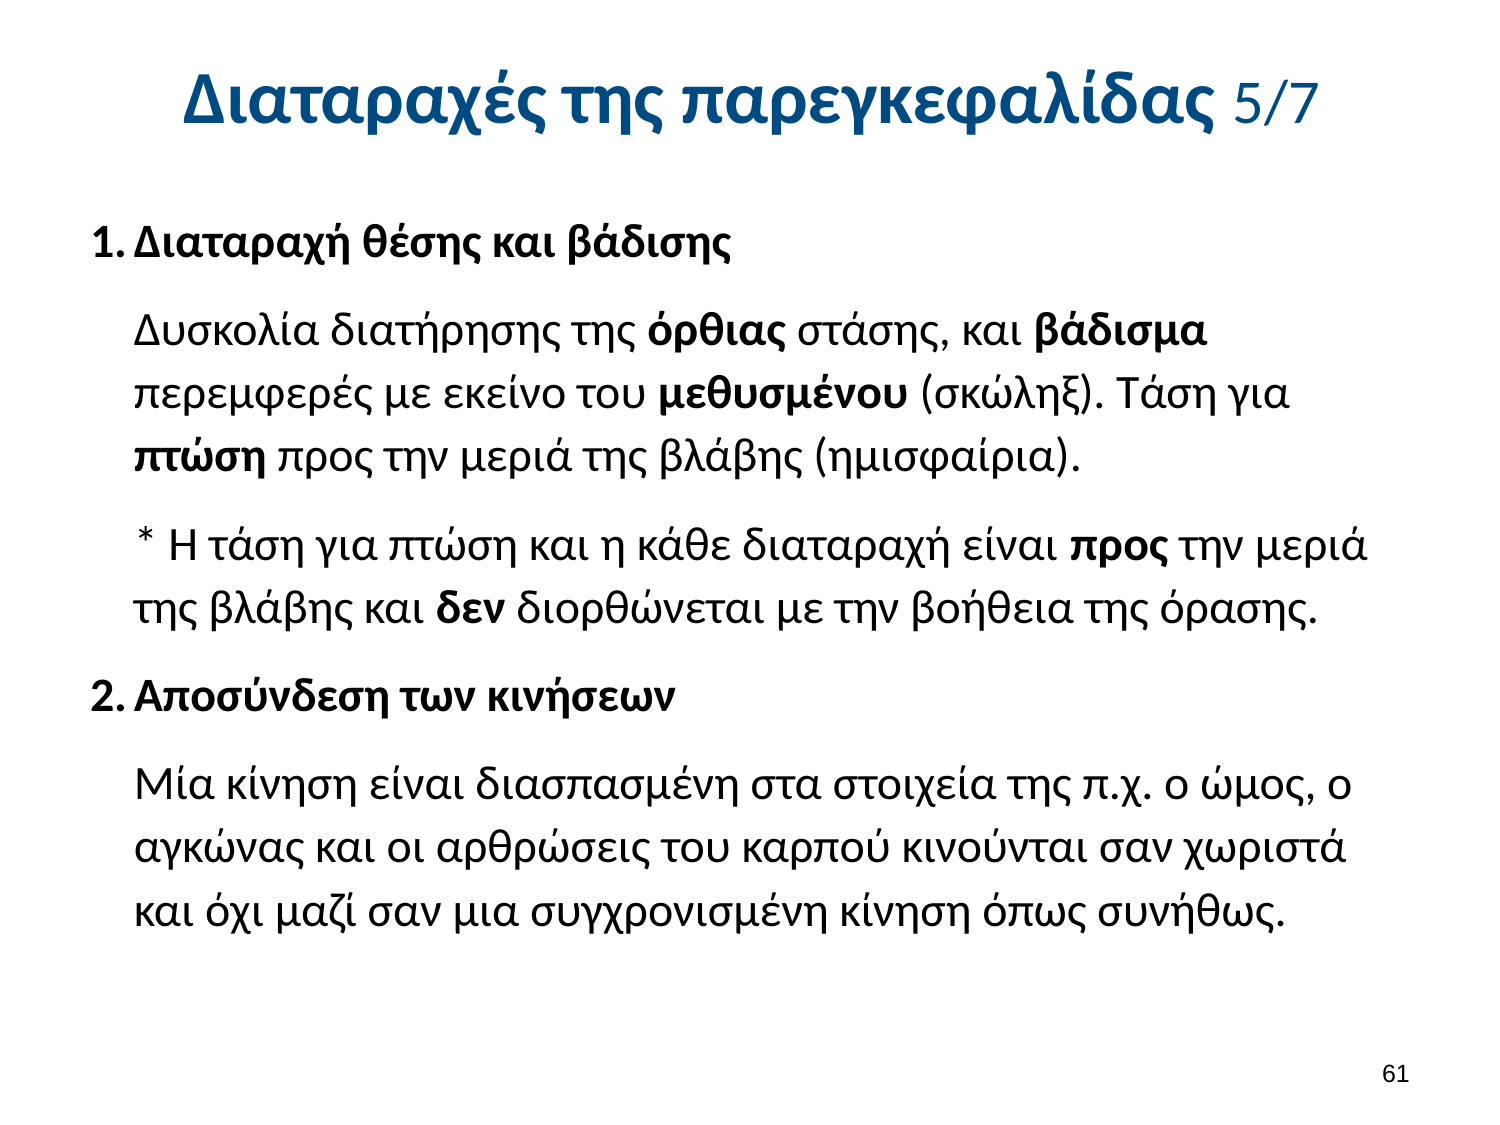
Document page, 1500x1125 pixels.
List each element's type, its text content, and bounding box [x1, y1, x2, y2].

slide_number 60 [1074, 1042, 1425, 1103]
list Διαταραχή θέσης και βάδισης Δυσκολία διατήρησης της όρθιας στάσης, και βάδισμα περεμφερές με εκείνο του μεθυσμένου (σκώληξ). Τάση για πτώση προς την μεριά της βλάβης (ημισφαίρια). * Η τάση για πτώση και η κάθε διαταραχή είναι προς την μεριά της βλάβης και δεν διορθώνεται με την βοήθεια της όρασης. Αποσύνδεση των κινήσεων Μία κίνηση είναι διασπασμένη στα στοιχεία της π.χ. ο ώμος, ο αγκώνας και οι αρθρώσεις του καρπού κινούνται σαν χωριστά και όχι μαζί σαν μια συγχρονισμένη κίνηση όπως συνήθως. [75, 196, 1425, 1024]
title Διαταραχές της παρεγκεφαλίδας 5/7 [76, 19, 1427, 169]
